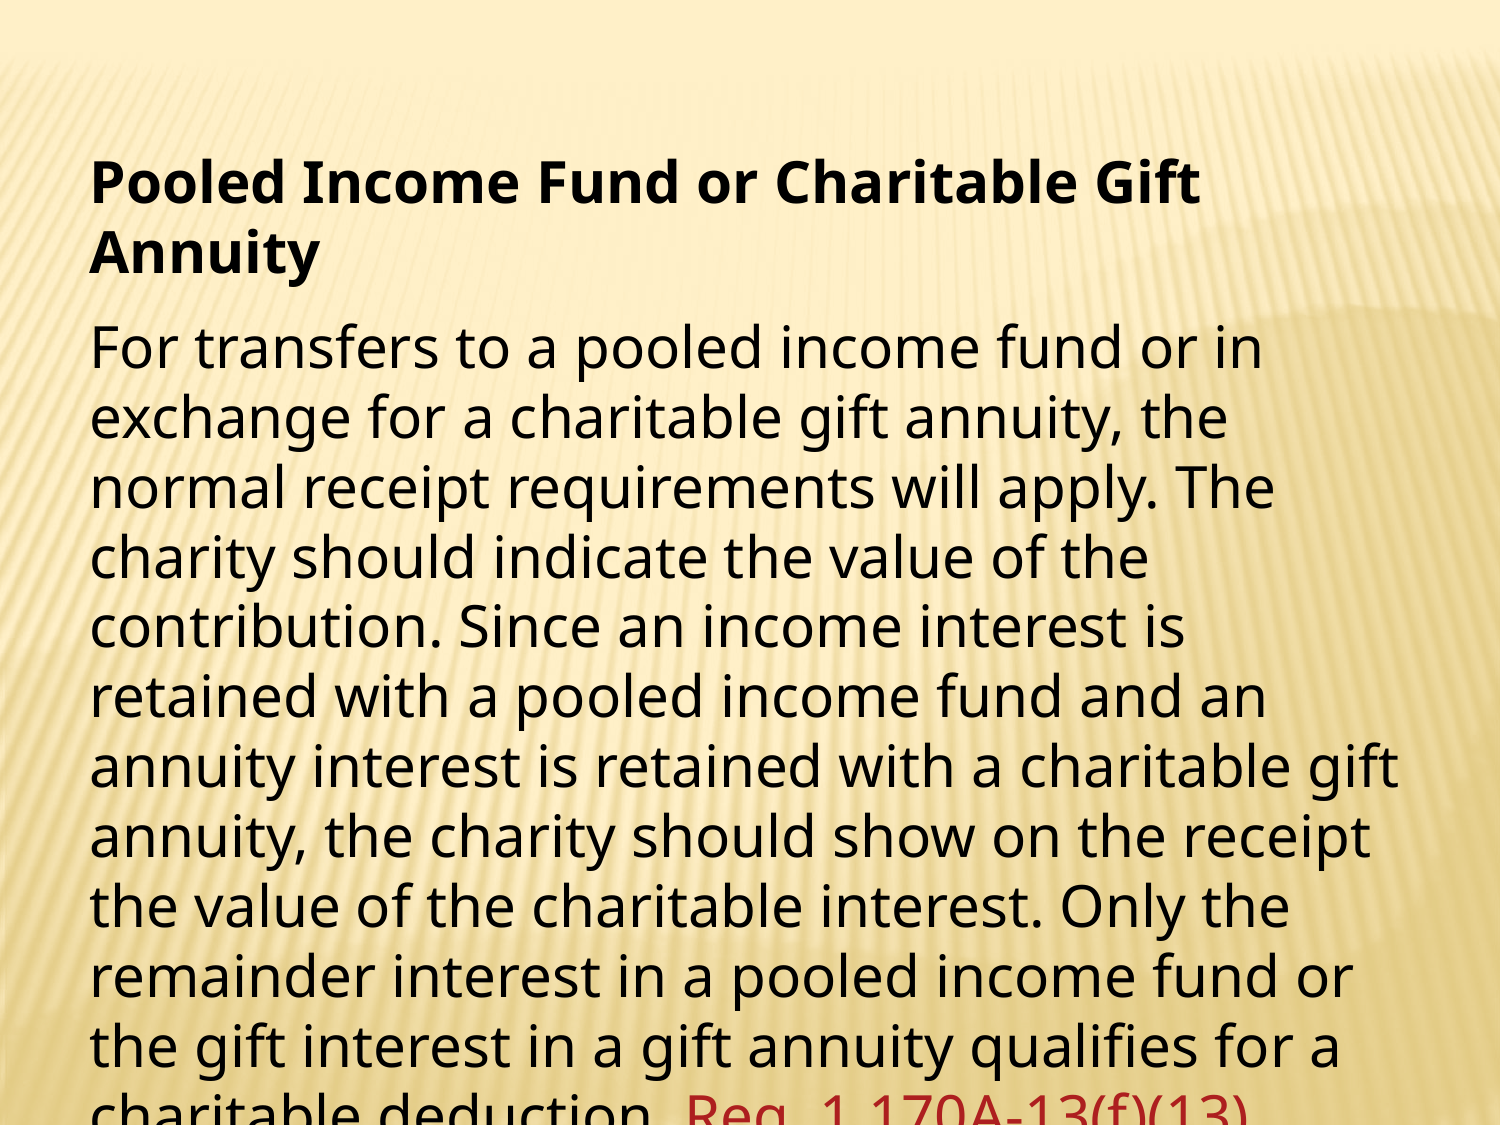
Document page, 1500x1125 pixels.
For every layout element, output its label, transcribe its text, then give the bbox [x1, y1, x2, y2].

text_box Pooled Income Fund or Charitable Gift Annuity For transfers to a pooled income fund or in exchange for a charitable gift annuity, the normal receipt requirements will apply. The charity should indicate the value of the contribution. Since an income interest is retained with a pooled income fund and an annuity interest is retained with a charitable gift annuity, the charity should show on the receipt the value of the charitable interest. Only the remainder interest in a pooled income fund or the gift interest in a gift annuity qualifies for a charitable deduction. Reg. 1.170A-13(f)(13). [74, 137, 1425, 1125]
